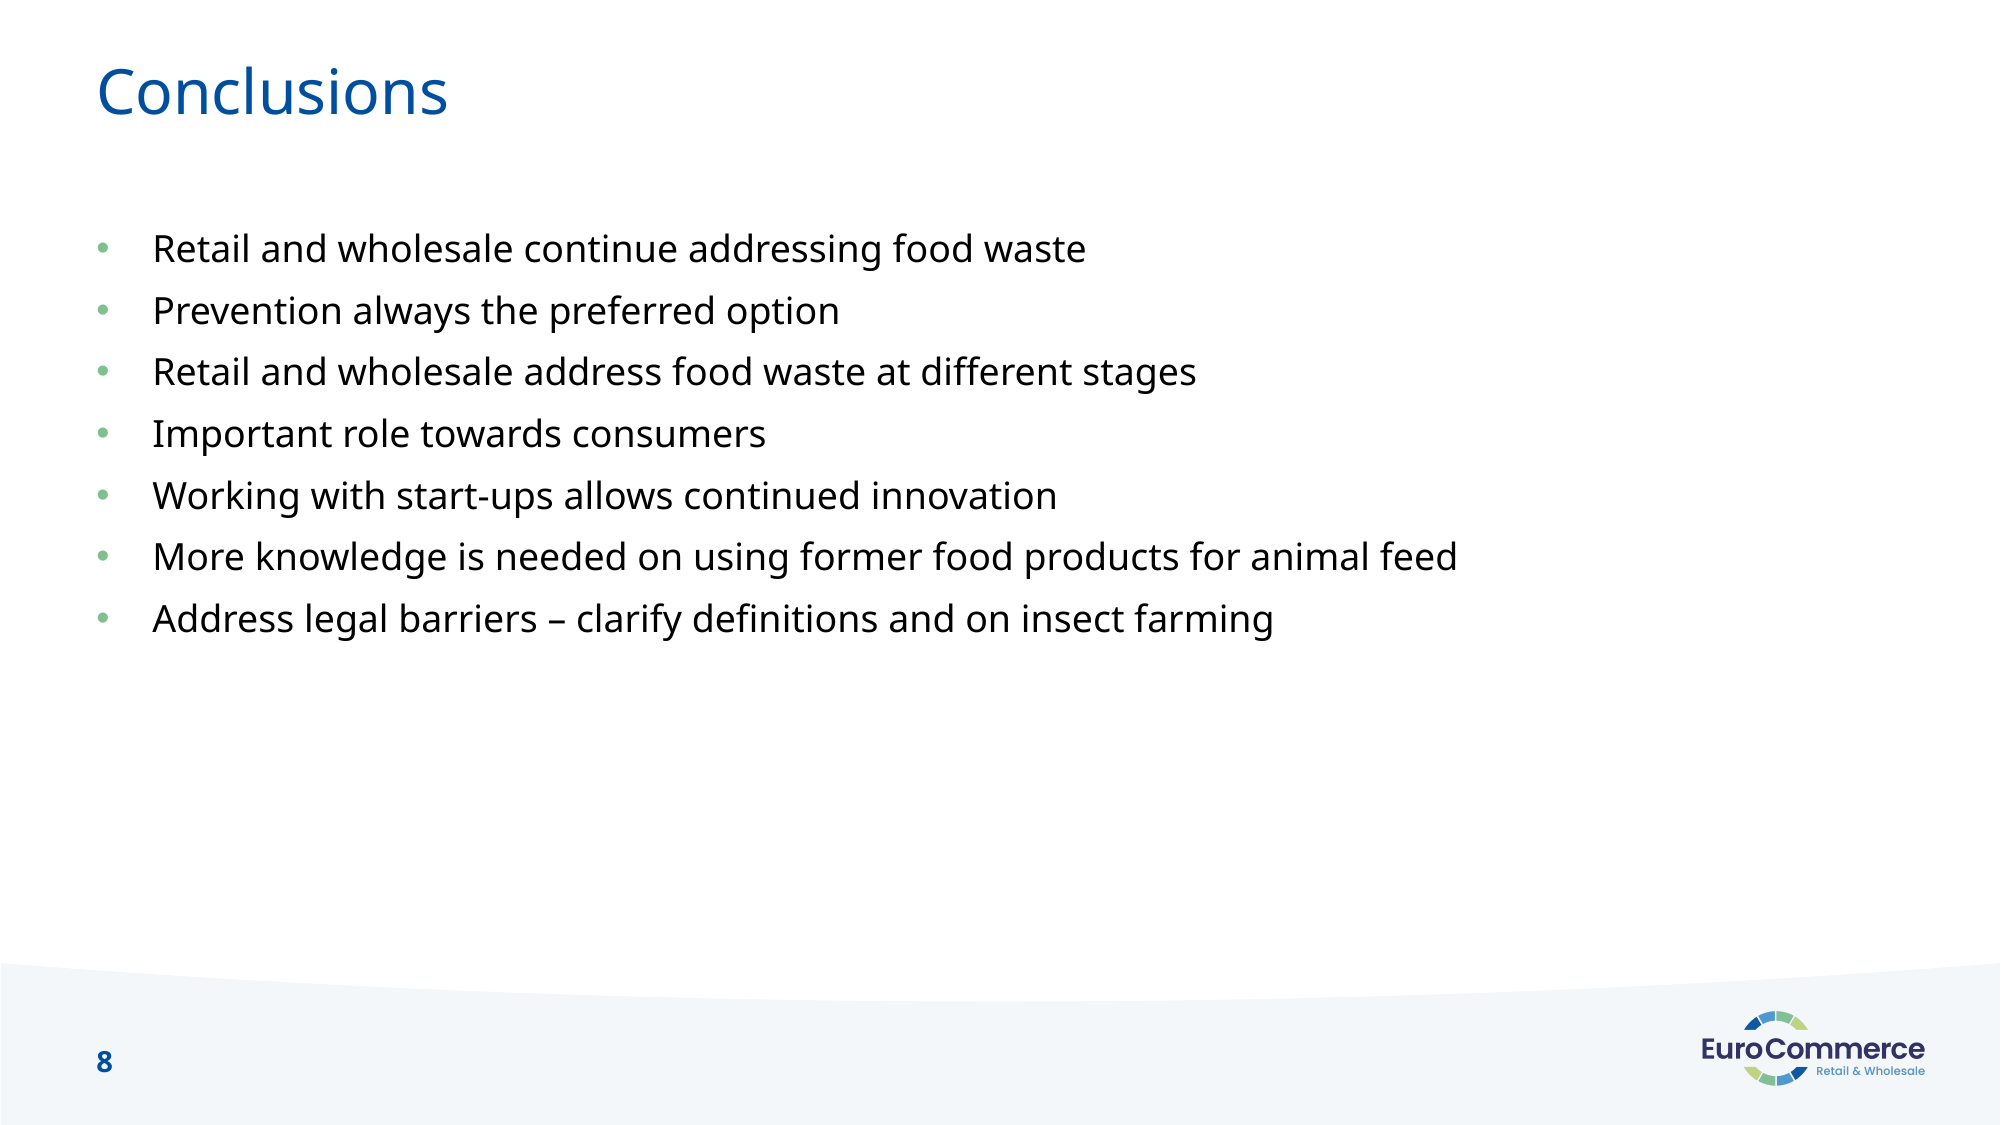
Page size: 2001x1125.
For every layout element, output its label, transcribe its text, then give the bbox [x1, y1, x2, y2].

slide_number 8 [81, 1032, 159, 1093]
title Conclusions [81, 53, 1881, 156]
picture [1682, 991, 1945, 1106]
list Retail and wholesale continue addressing food waste Prevention always the preferred option Retail and wholesale address food waste at different stages Important role towards consumers Working with start-ups allows continued innovation More knowledge is needed on using former food products for animal feed Address legal barriers – clarify definitions and on insect farming [81, 156, 1927, 934]
